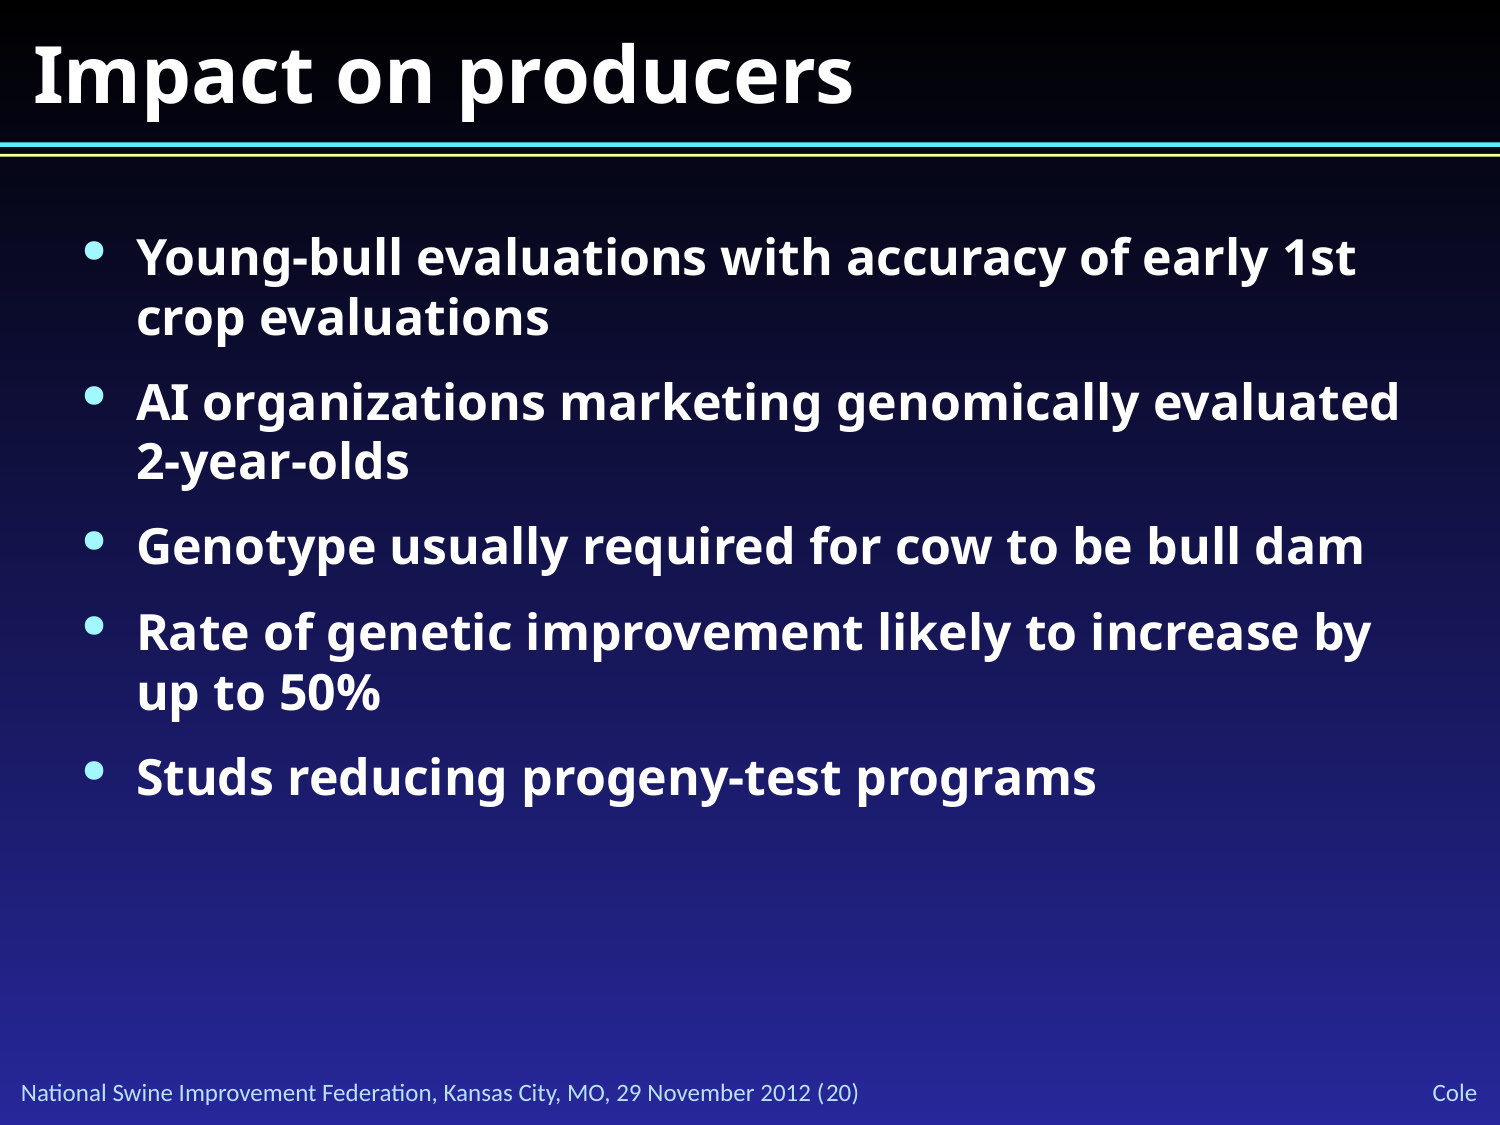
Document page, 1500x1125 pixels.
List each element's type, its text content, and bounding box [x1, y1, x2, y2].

title Impact on producers [32, 23, 1383, 121]
list Young-bull evaluations with accuracy of early 1st­crop evaluations AI organizations marketing genomically evaluated 2-year-olds Genotype usually required for cow to be bull dam Rate of genetic improvement likely to increase by up to 50% Studs reducing progeny-test programs [83, 224, 1434, 995]
